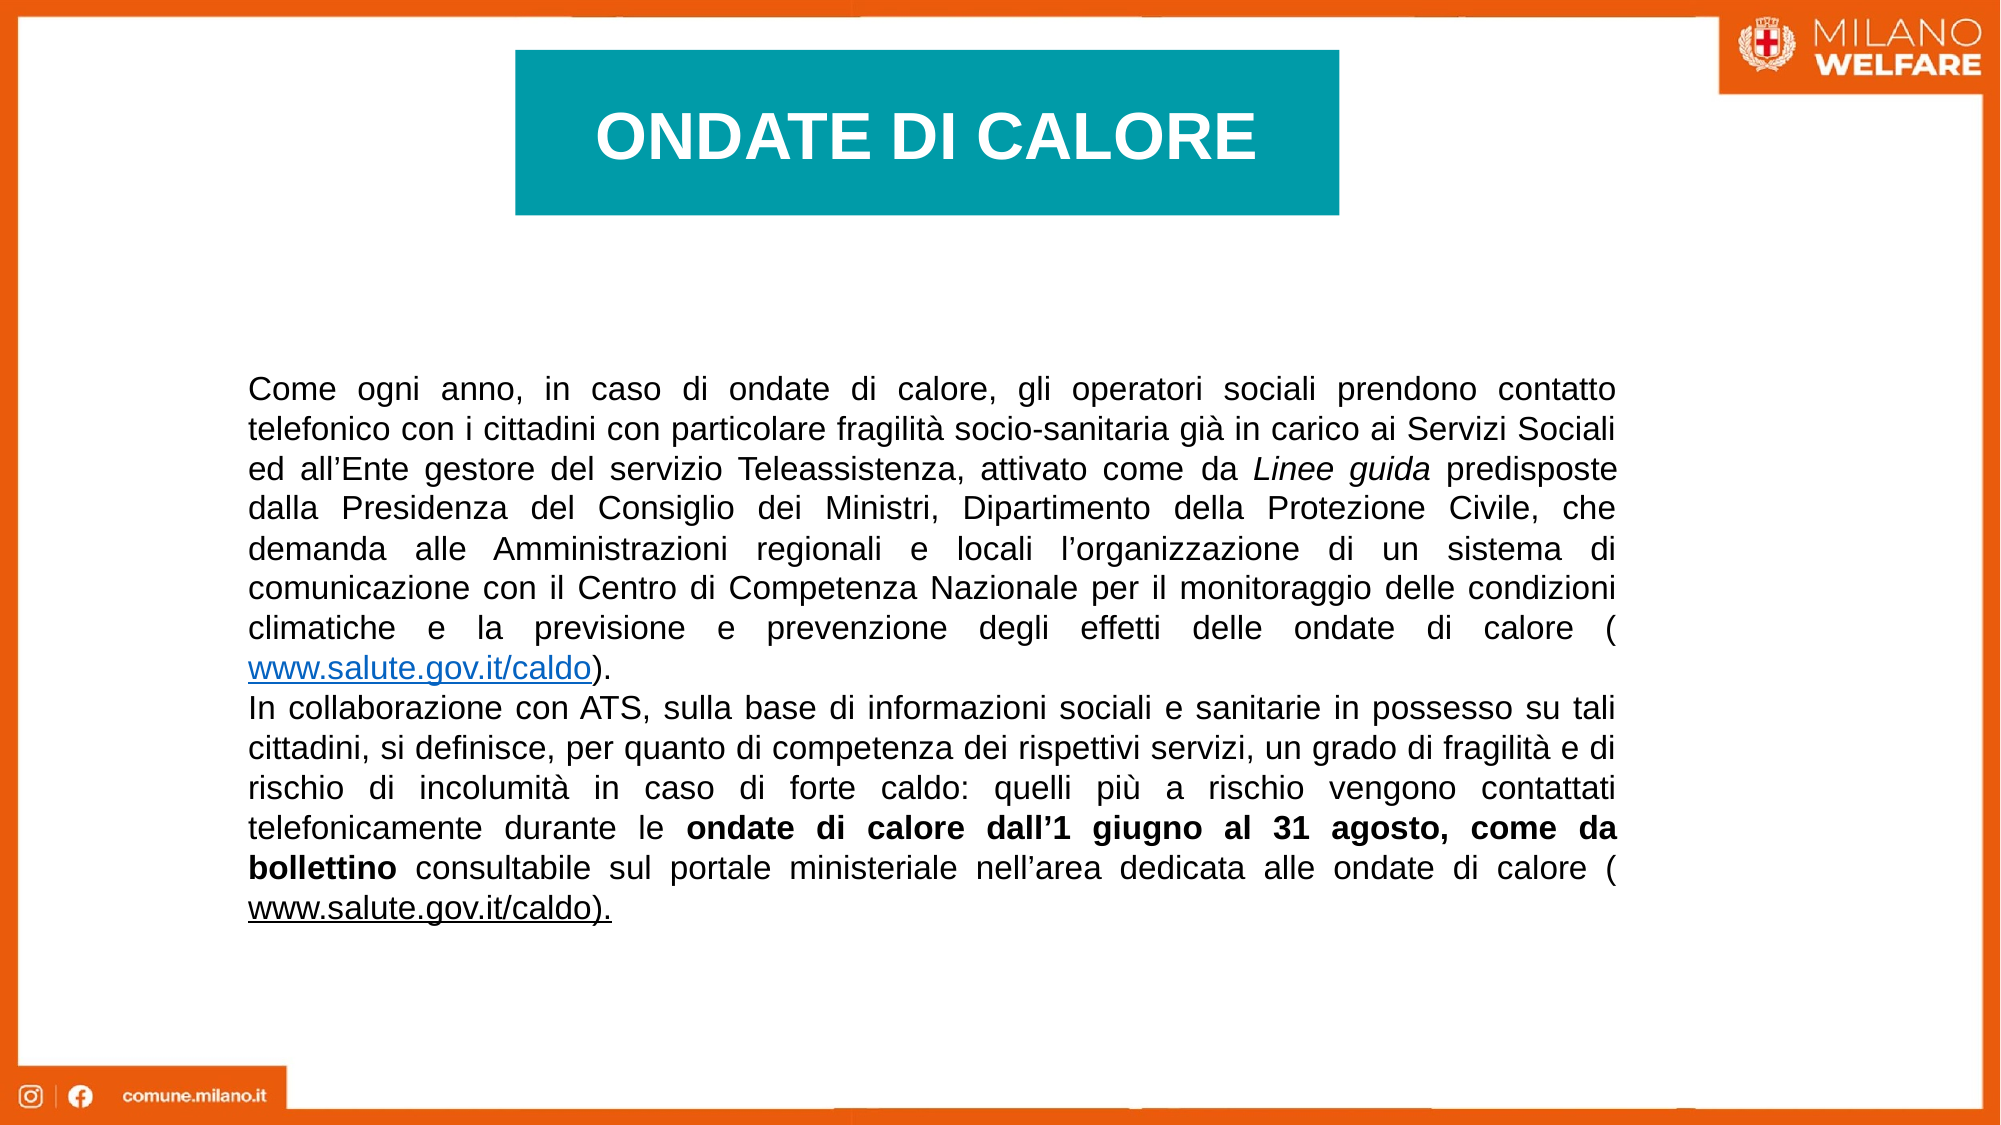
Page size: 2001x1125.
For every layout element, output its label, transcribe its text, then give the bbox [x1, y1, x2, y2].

text_box Come ogni anno, in caso di ondate di calore, gli operatori sociali prendono contatto telefonico con i cittadini con particolare fragilità socio-sanitaria già in carico ai Servizi Sociali ed all’Ente gestore del servizio Teleassistenza, attivato come da Linee guida predisposte dalla Presidenza del Consiglio dei Ministri, Dipartimento della Protezione Civile, che demanda alle Amministrazioni regionali e locali l’organizzazione di un sistema di comunicazione con il Centro di Competenza Nazionale per il monitoraggio delle condizioni climatiche e la previsione e prevenzione degli effetti delle ondate di calore (www.salute.gov.it/caldo). In collaborazione con ATS, sulla base di informazioni sociali e sanitarie in possesso su tali cittadini, si definisce, per quanto di competenza dei rispettivi servizi, un grado di fragilità e di rischio di incolumità in caso di forte caldo: quelli più a rischio vengono contattati telefonicamente durante le ondate di calore dall’1 giugno al 31 agosto, come da bollettino consultabile sul portale ministeriale nell’area dedicata alle ondate di calore (www.salute.gov.it/caldo). [233, 319, 1634, 934]
picture [0, 0, 2001, 1125]
text_box ONDATE DI CALORE [515, 49, 1340, 216]
